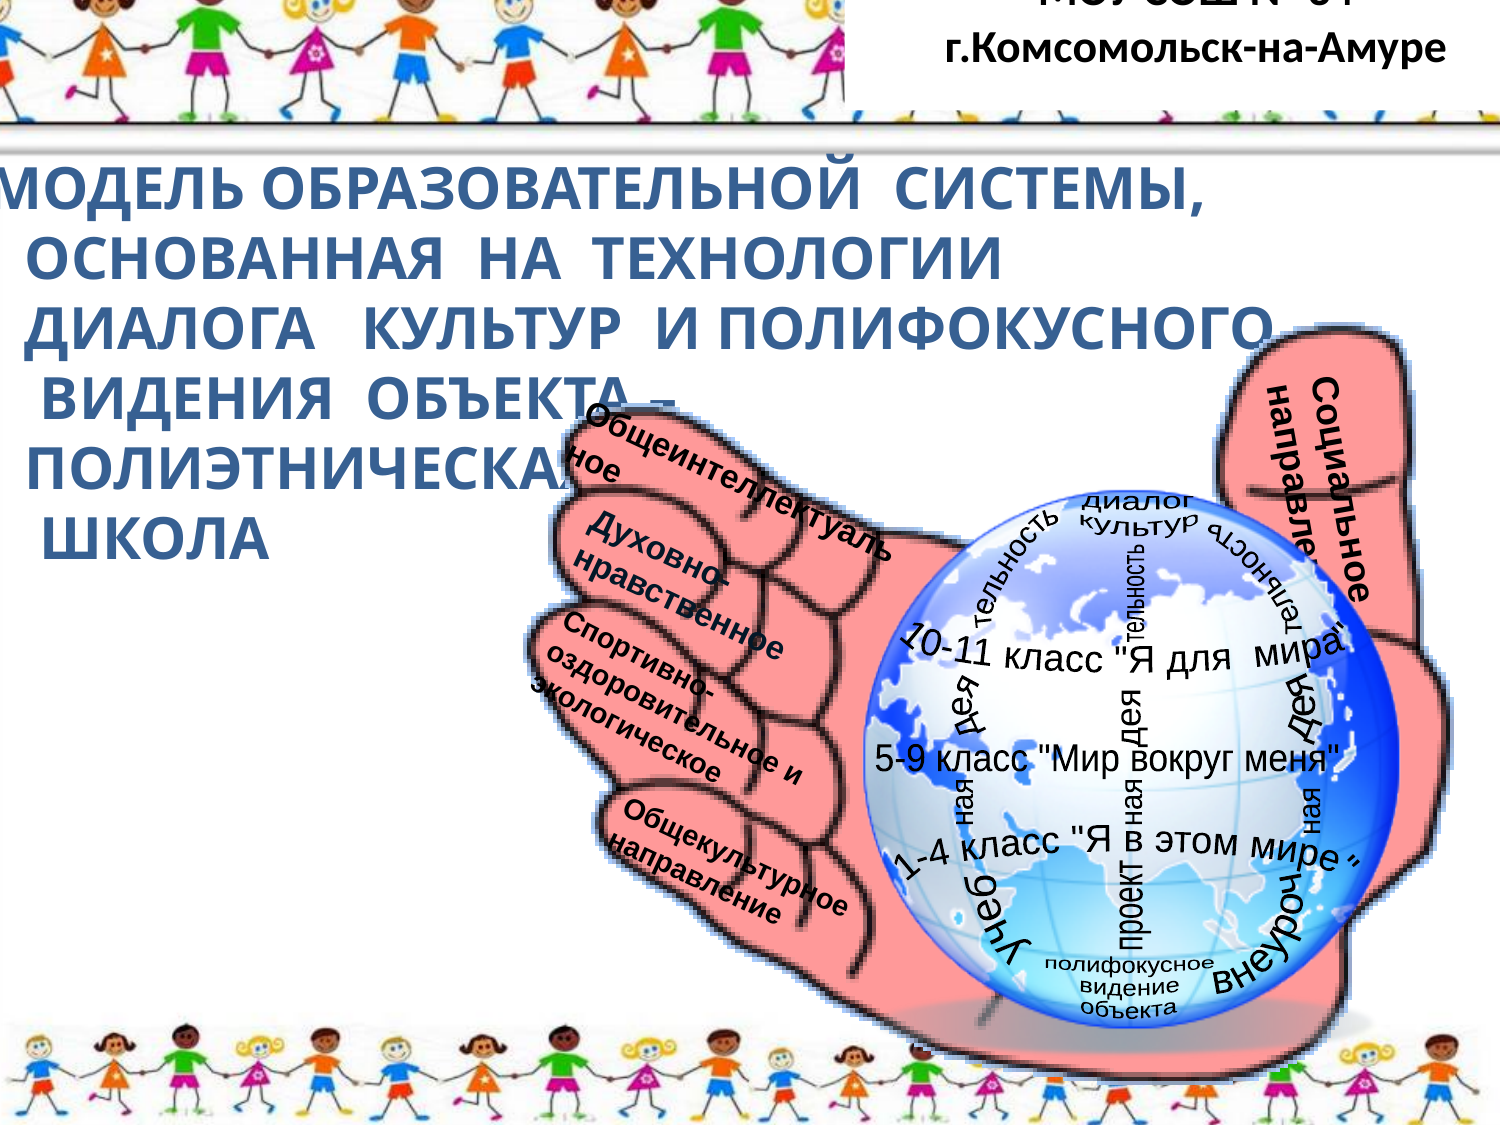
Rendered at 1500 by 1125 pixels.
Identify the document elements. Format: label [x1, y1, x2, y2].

text_box [514, 314, 1459, 1090]
picture [0, 0, 1500, 1125]
